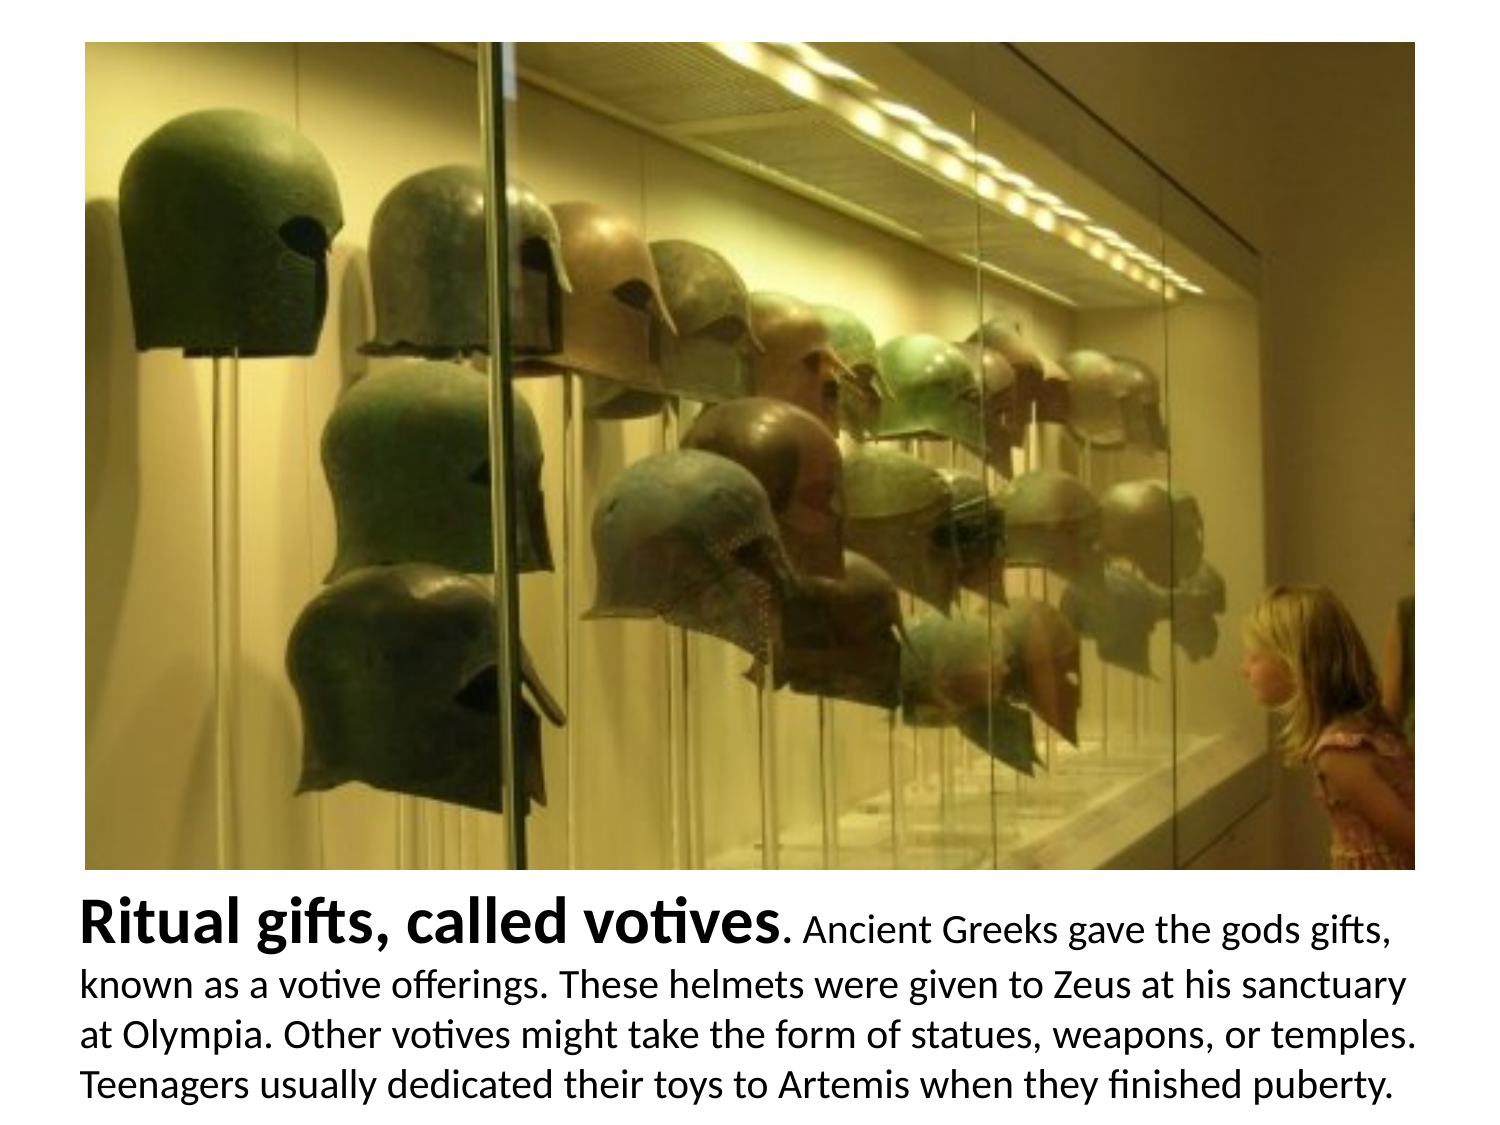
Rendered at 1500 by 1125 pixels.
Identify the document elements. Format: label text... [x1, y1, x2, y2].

text_box Ritual gifts, called votives. Ancient Greeks gave the gods gifts, known as a votive offerings. These helmets were given to Zeus at his sanctuary at Olympia. Other votives might take the form of statues, weapons, or temples. Teenagers usually dedicated their toys to Artemis when they finished puberty. [64, 869, 1436, 1115]
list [84, 42, 1416, 870]
